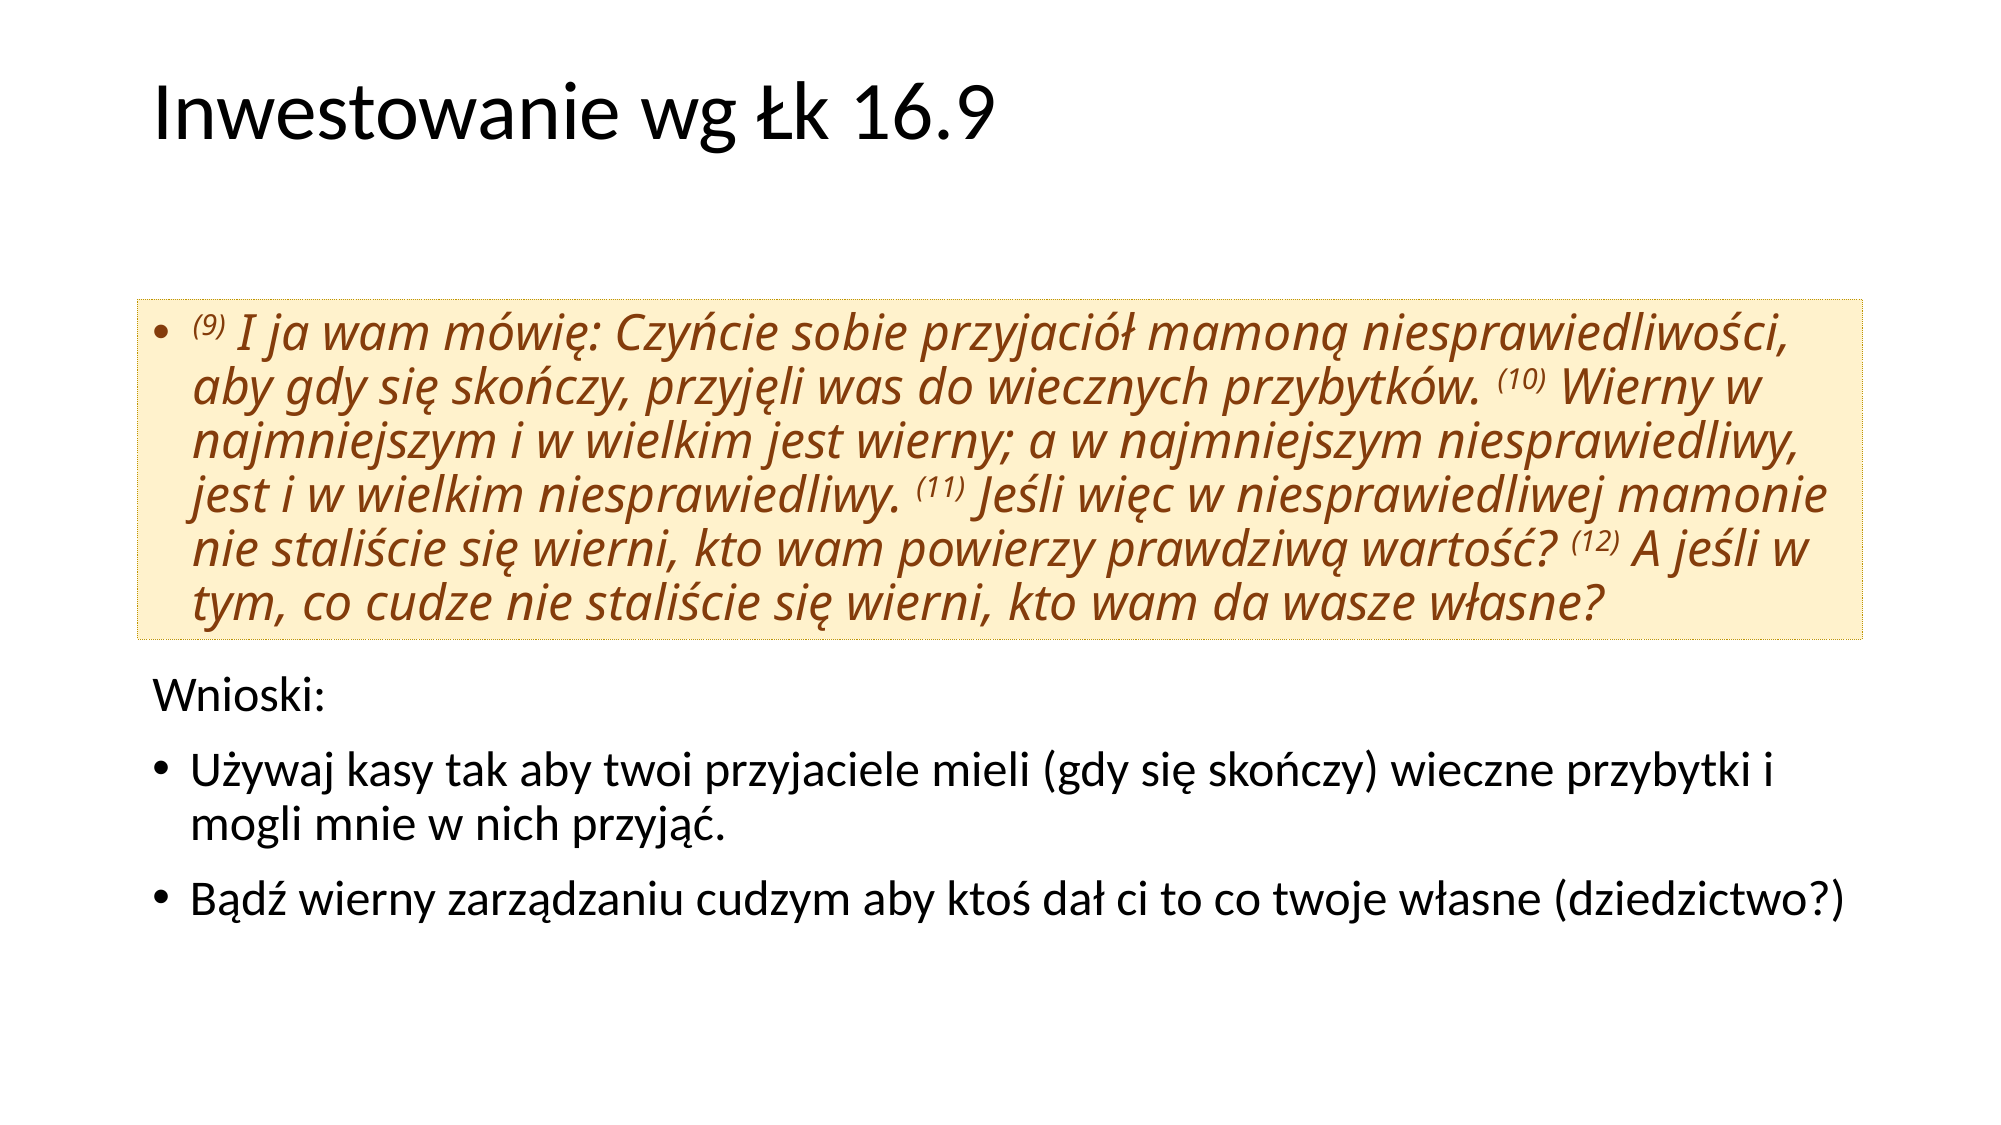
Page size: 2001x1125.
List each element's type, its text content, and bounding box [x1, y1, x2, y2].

title Inwestowanie wg Łk 16.9 [137, 59, 1863, 177]
list (9) I ja wam mówię: Czyńcie sobie przyjaciół mamoną niesprawiedliwości, aby gdy się skończy, przyjęli was do wiecznych przybytków. (10) Wierny w najmniejszym i w wielkim jest wierny; a w najmniejszym niesprawiedliwy, jest i w wielkim niesprawiedliwy. (11) Jeśli więc w niesprawiedliwej mamonie nie staliście się wierni, kto wam powierzy prawdziwą wartość? (12) A jeśli w tym, co cudze nie staliście się wierni, kto wam da wasze własne? [137, 299, 1863, 640]
list Wnioski: Używaj kasy tak aby twoi przyjaciele mieli (gdy się skończy) wieczne przybytki i mogli mnie w nich przyjąć. Bądź wierny zarządzaniu cudzym aby ktoś dał ci to co twoje własne (dziedzictwo?) [137, 661, 1863, 1001]
